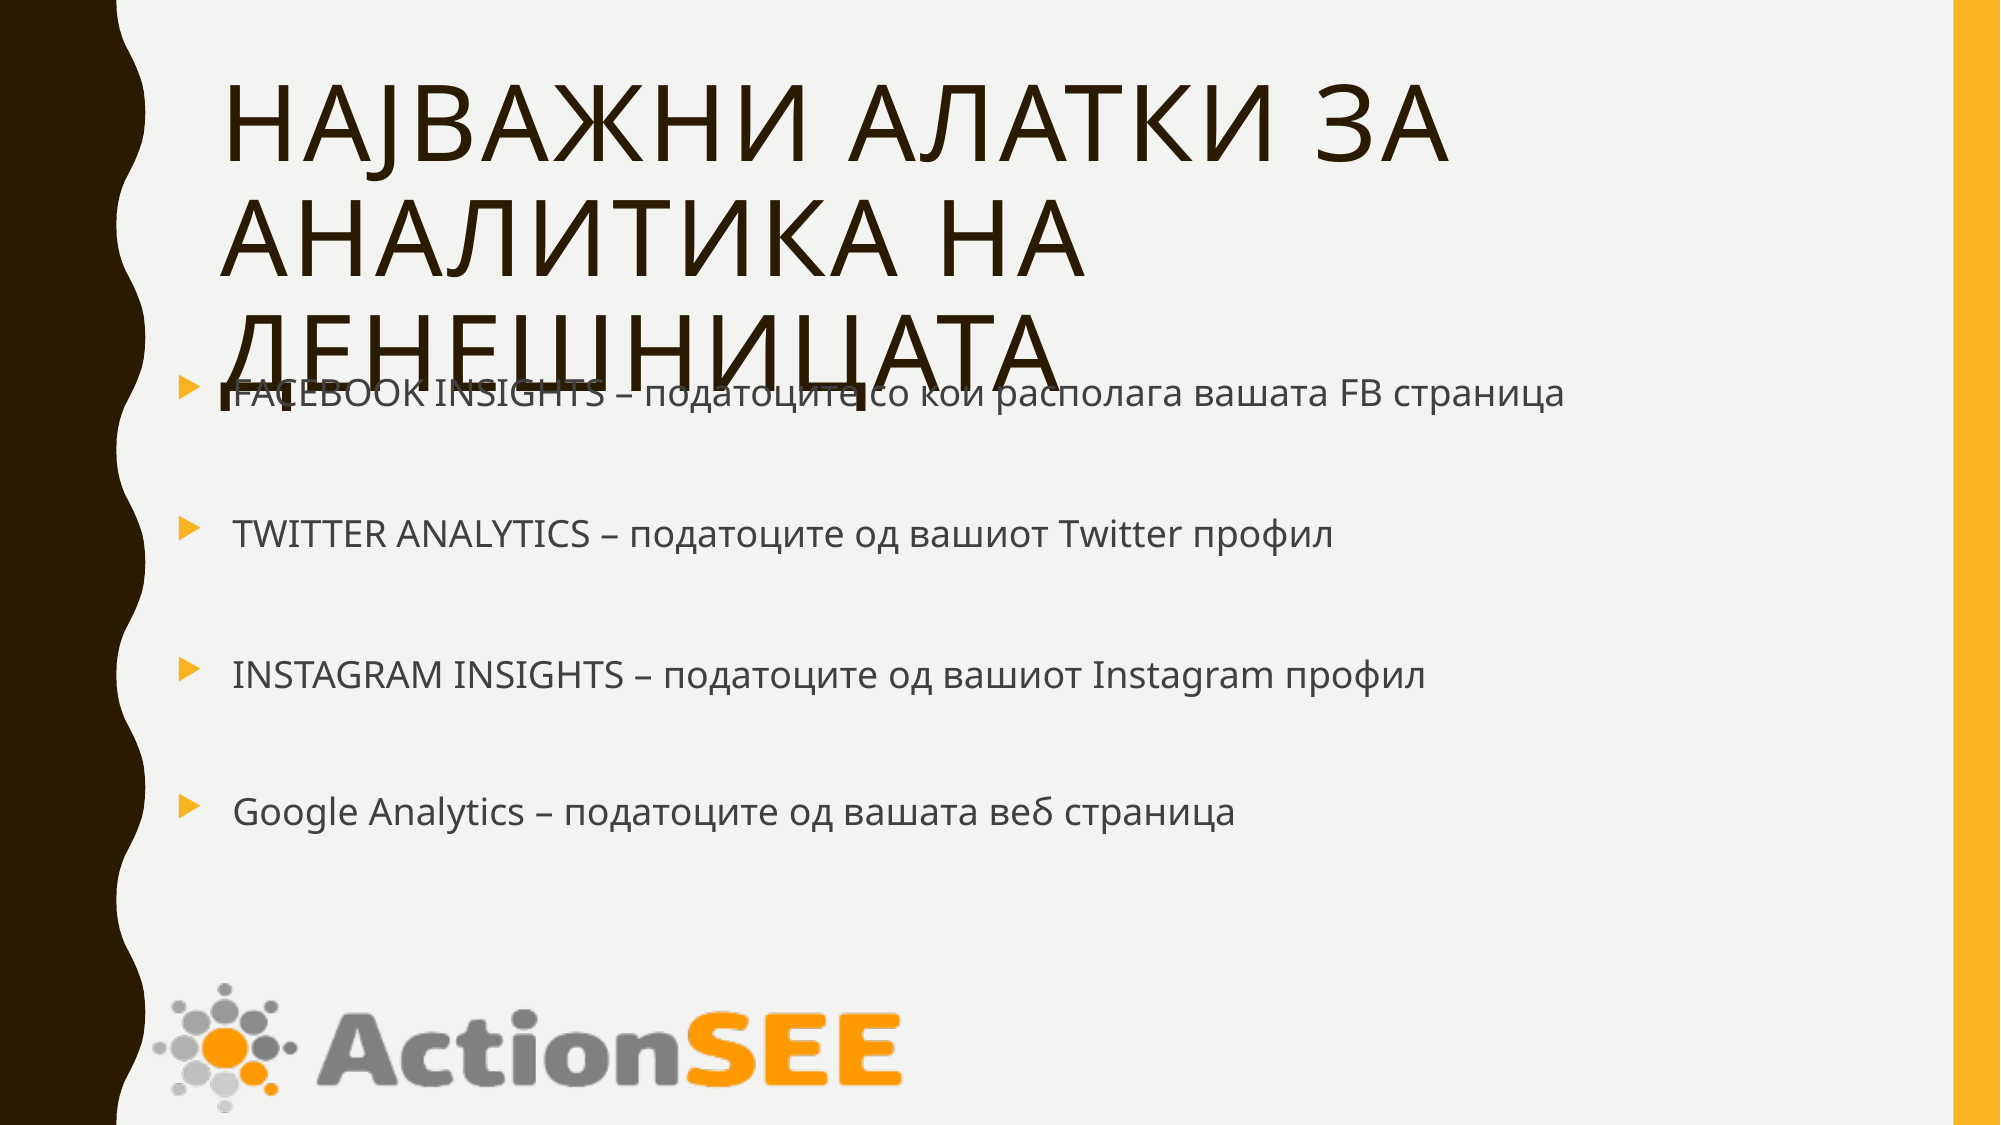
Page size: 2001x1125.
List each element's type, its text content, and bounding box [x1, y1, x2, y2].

text_box FACEBOOK INSIGHTS – податоците со кои располага вашата FB страница [161, 360, 1630, 450]
text_box Google Analytics – податоците од вашата веб страница [161, 780, 1630, 870]
text_box INSTAGRAM INSIGHTS – податоците од вашиот Instagram профил [161, 643, 1630, 733]
title Најважни алатки за аналитика на денешницата [205, 62, 1875, 308]
picture [139, 972, 917, 1125]
text_box TWITTER ANALYTICS – податоците од вашиот Тwitter профил [161, 502, 1630, 591]
